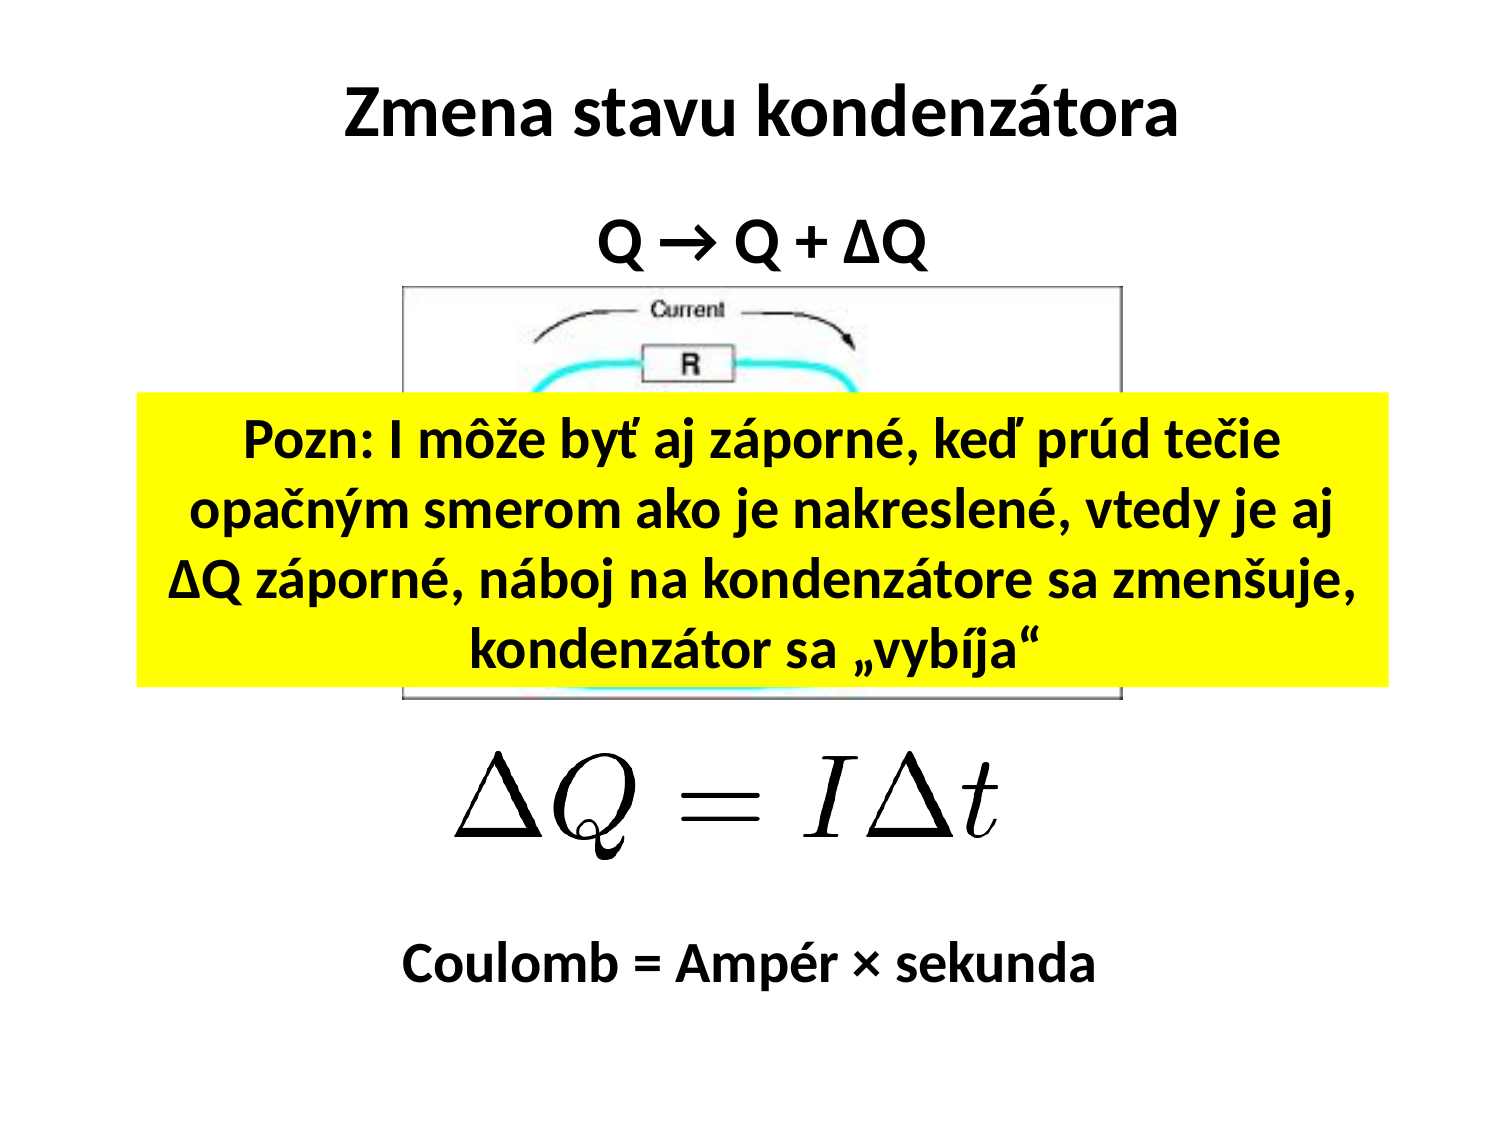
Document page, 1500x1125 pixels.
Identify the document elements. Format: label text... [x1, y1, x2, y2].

text_box Zmena stavu kondenzátora Q → Q + ΔQ [183, 54, 1342, 285]
text_box Pozn: I môže byť aj záporné, keď prúd tečie opačným smerom ako je nakreslené, vtedy je aj ΔQ záporné, náboj na kondenzátore sa zmenšuje, kondenzátor sa „vybíja“ [136, 392, 402, 688]
text_box Coulomb = Ampér × sekunda [64, 916, 1436, 1002]
text_box Pozn: I môže byť aj záporné, keď prúd tečie opačným smerom ako je nakreslené, vtedy je aj ΔQ záporné, náboj na kondenzátore sa zmenšuje, kondenzátor sa „vybíja“ [1123, 392, 1389, 688]
picture [454, 751, 999, 860]
picture [402, 286, 1123, 700]
